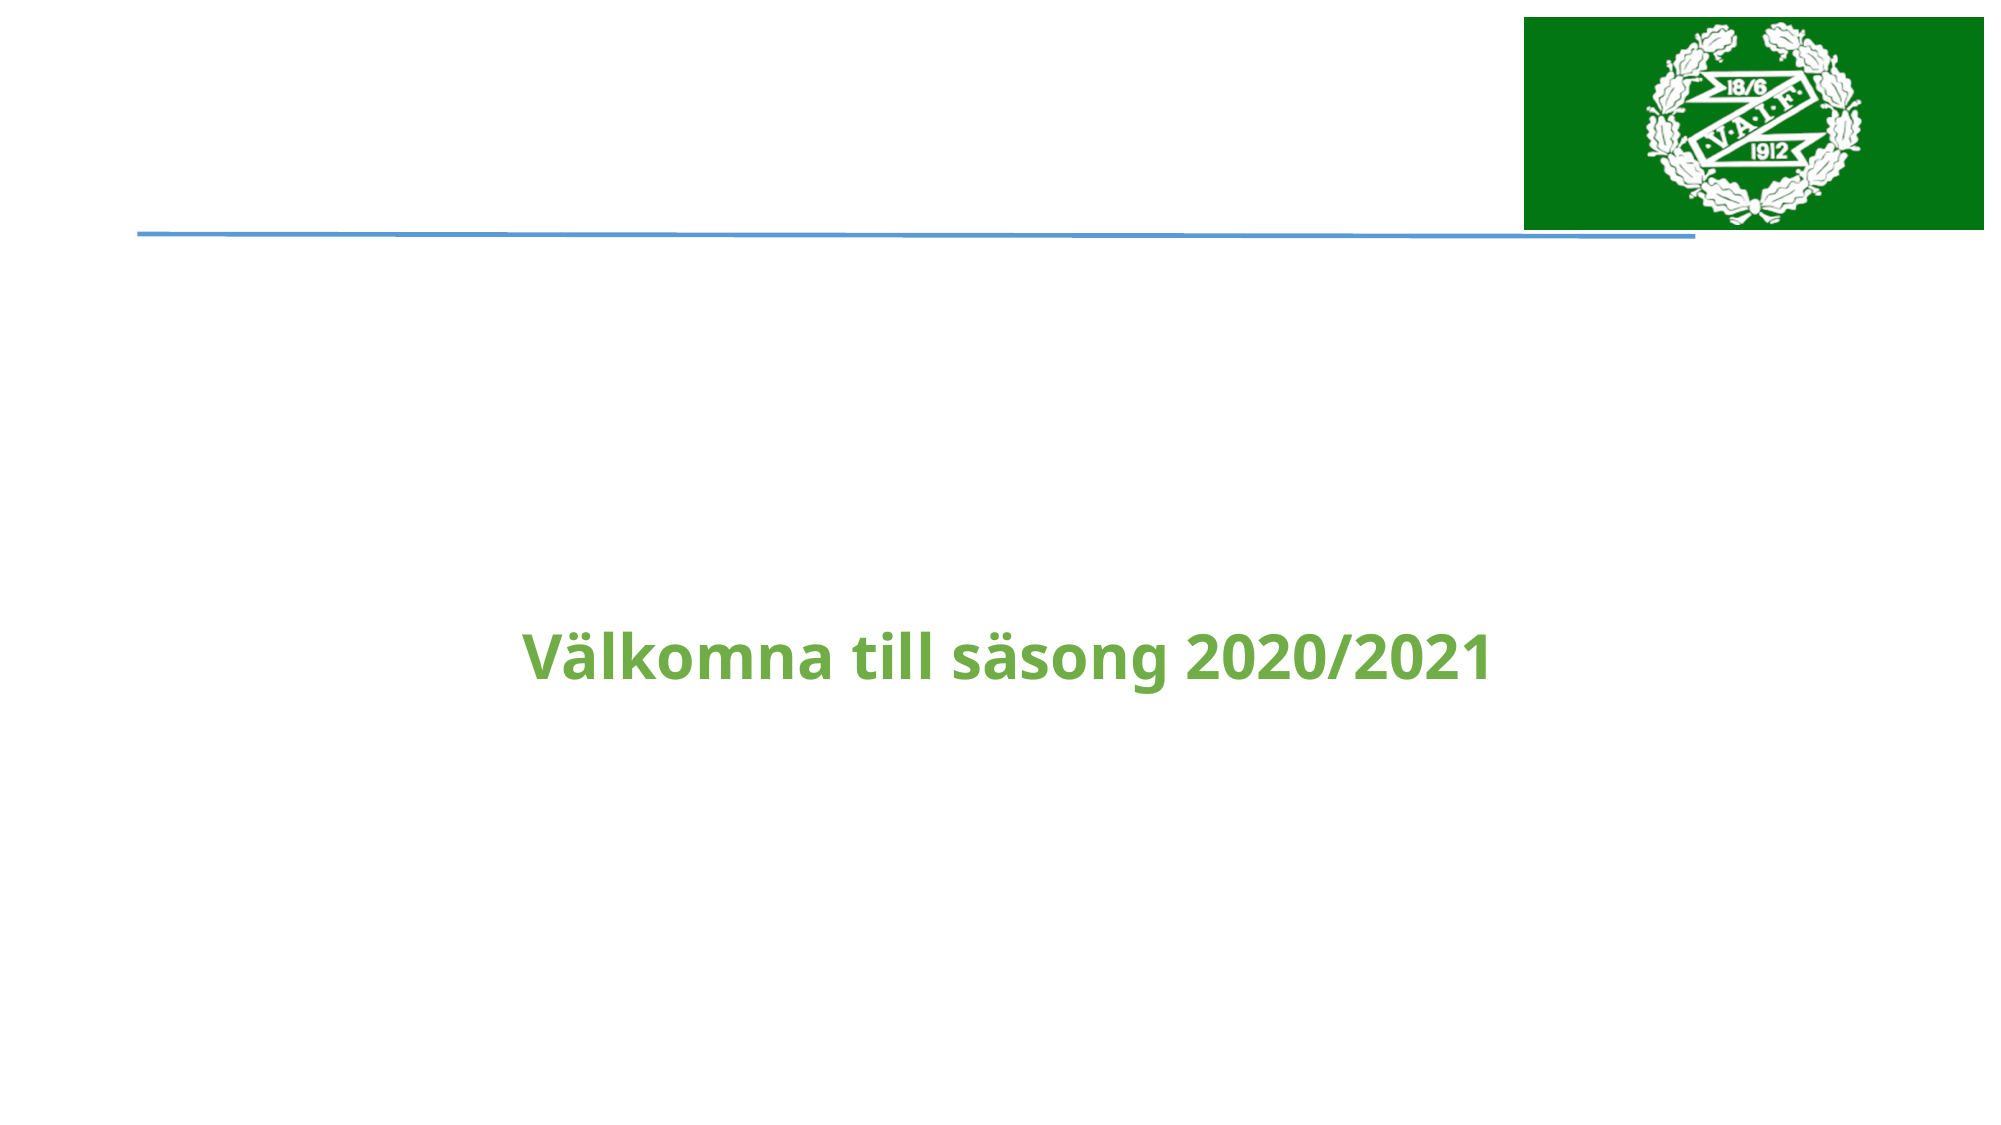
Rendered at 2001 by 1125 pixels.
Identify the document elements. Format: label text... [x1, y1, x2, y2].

title Välkomna till säsong 2020/2021 [146, 483, 1872, 701]
picture [1524, 17, 1984, 230]
